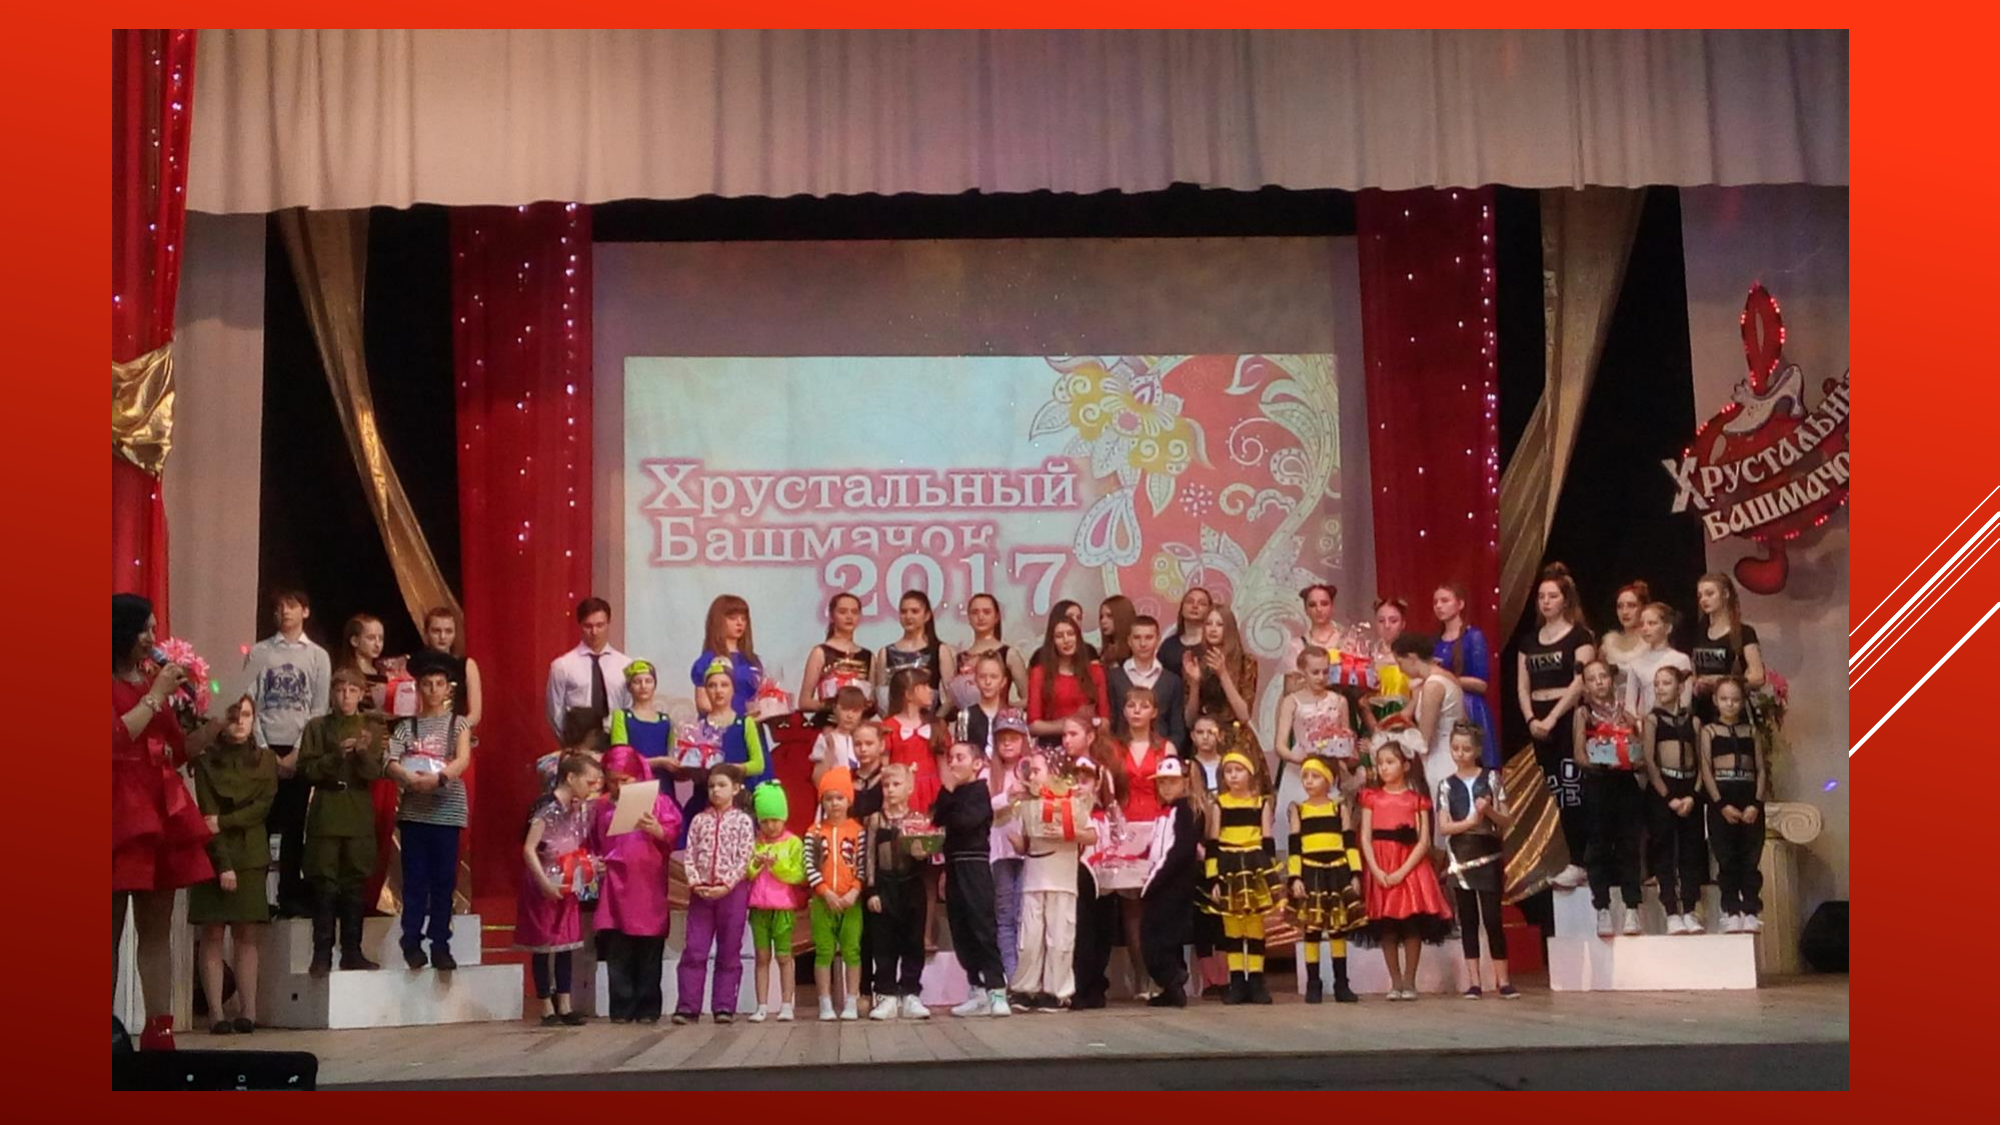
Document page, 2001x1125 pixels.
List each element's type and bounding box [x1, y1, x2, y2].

picture [111, 29, 1849, 1091]
